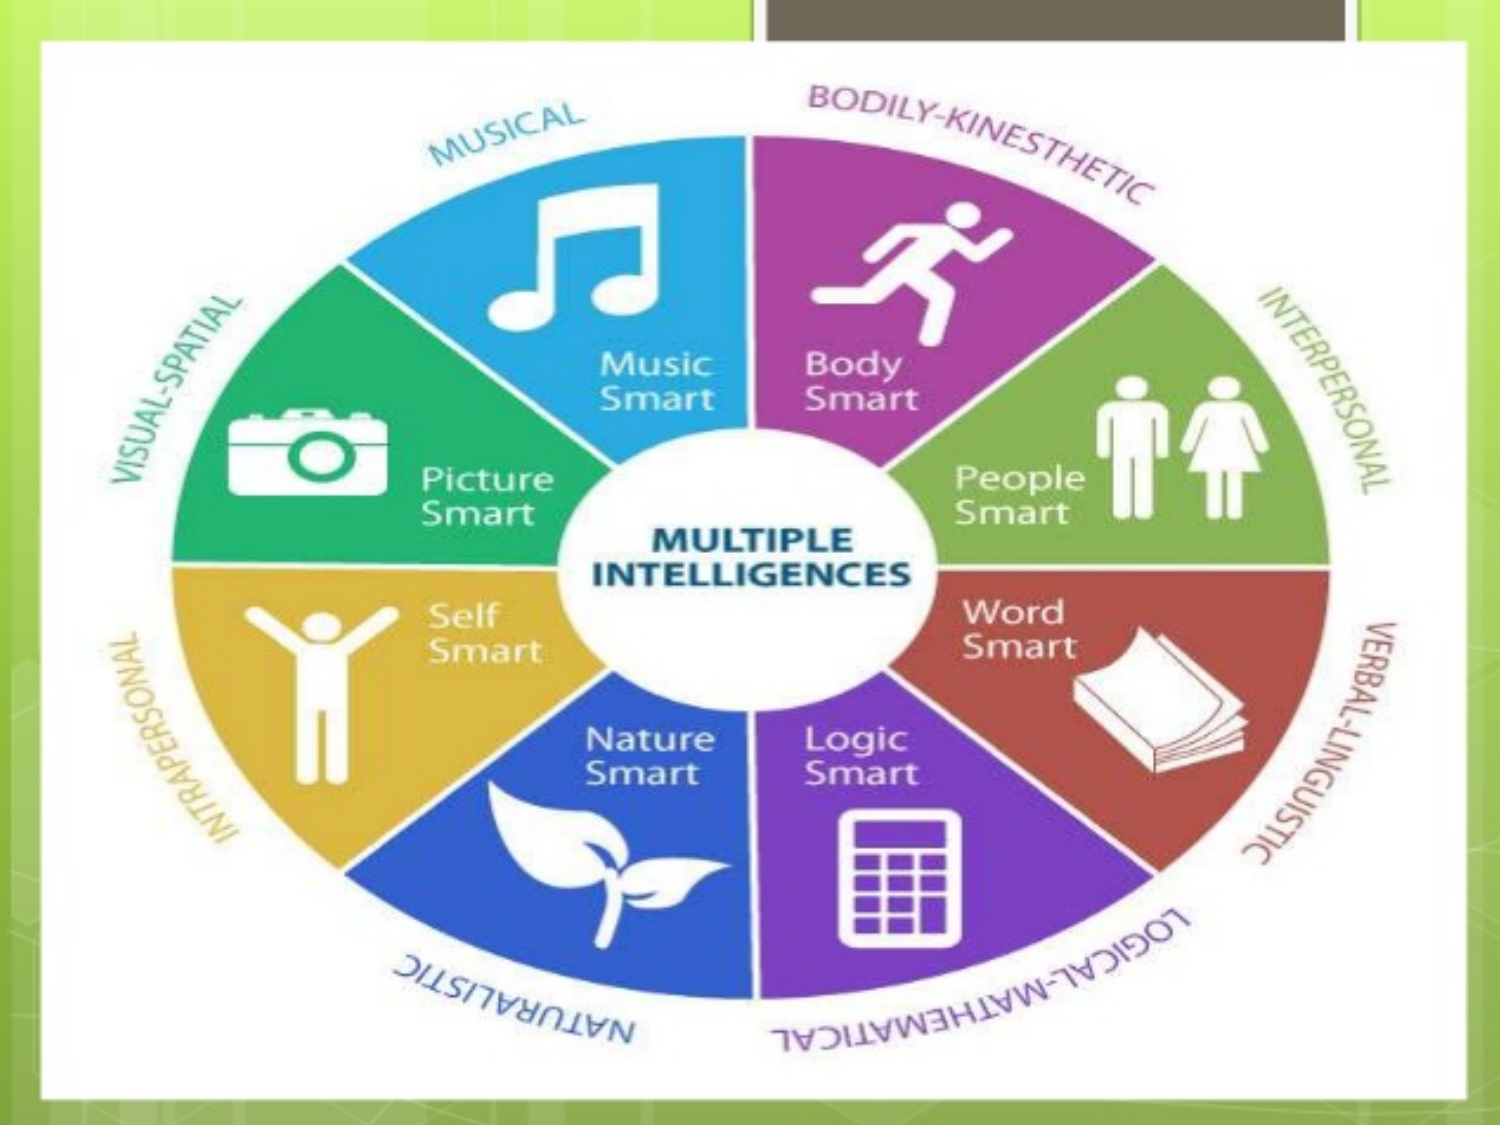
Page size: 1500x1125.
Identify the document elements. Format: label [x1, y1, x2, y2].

list [0, 0, 1500, 1125]
